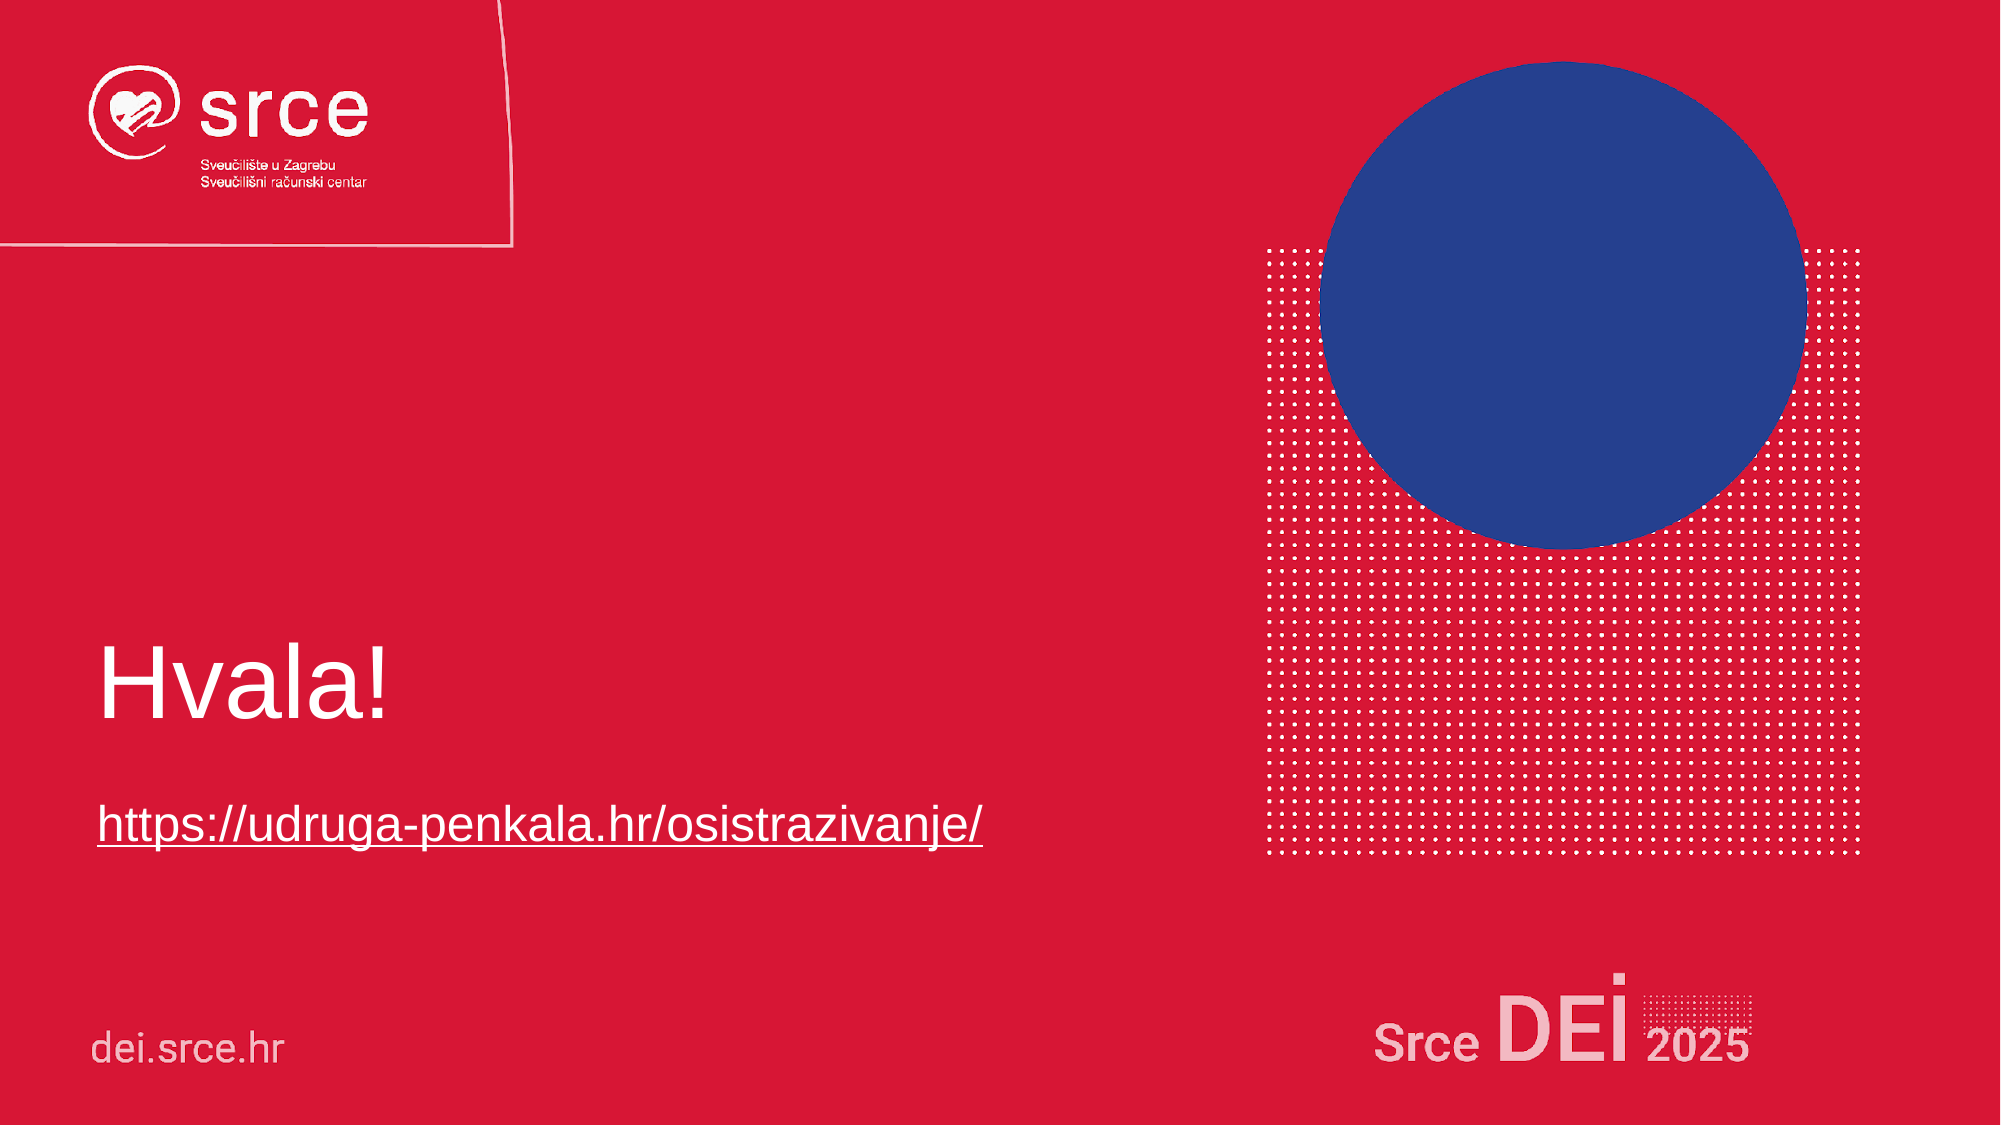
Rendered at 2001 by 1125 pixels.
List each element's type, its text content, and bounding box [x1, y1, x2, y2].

list https://udruga-penkala.hr/osistrazivanje/ [81, 791, 1260, 1038]
title Hvala! [81, 280, 1260, 749]
picture [0, 0, 2001, 1125]
